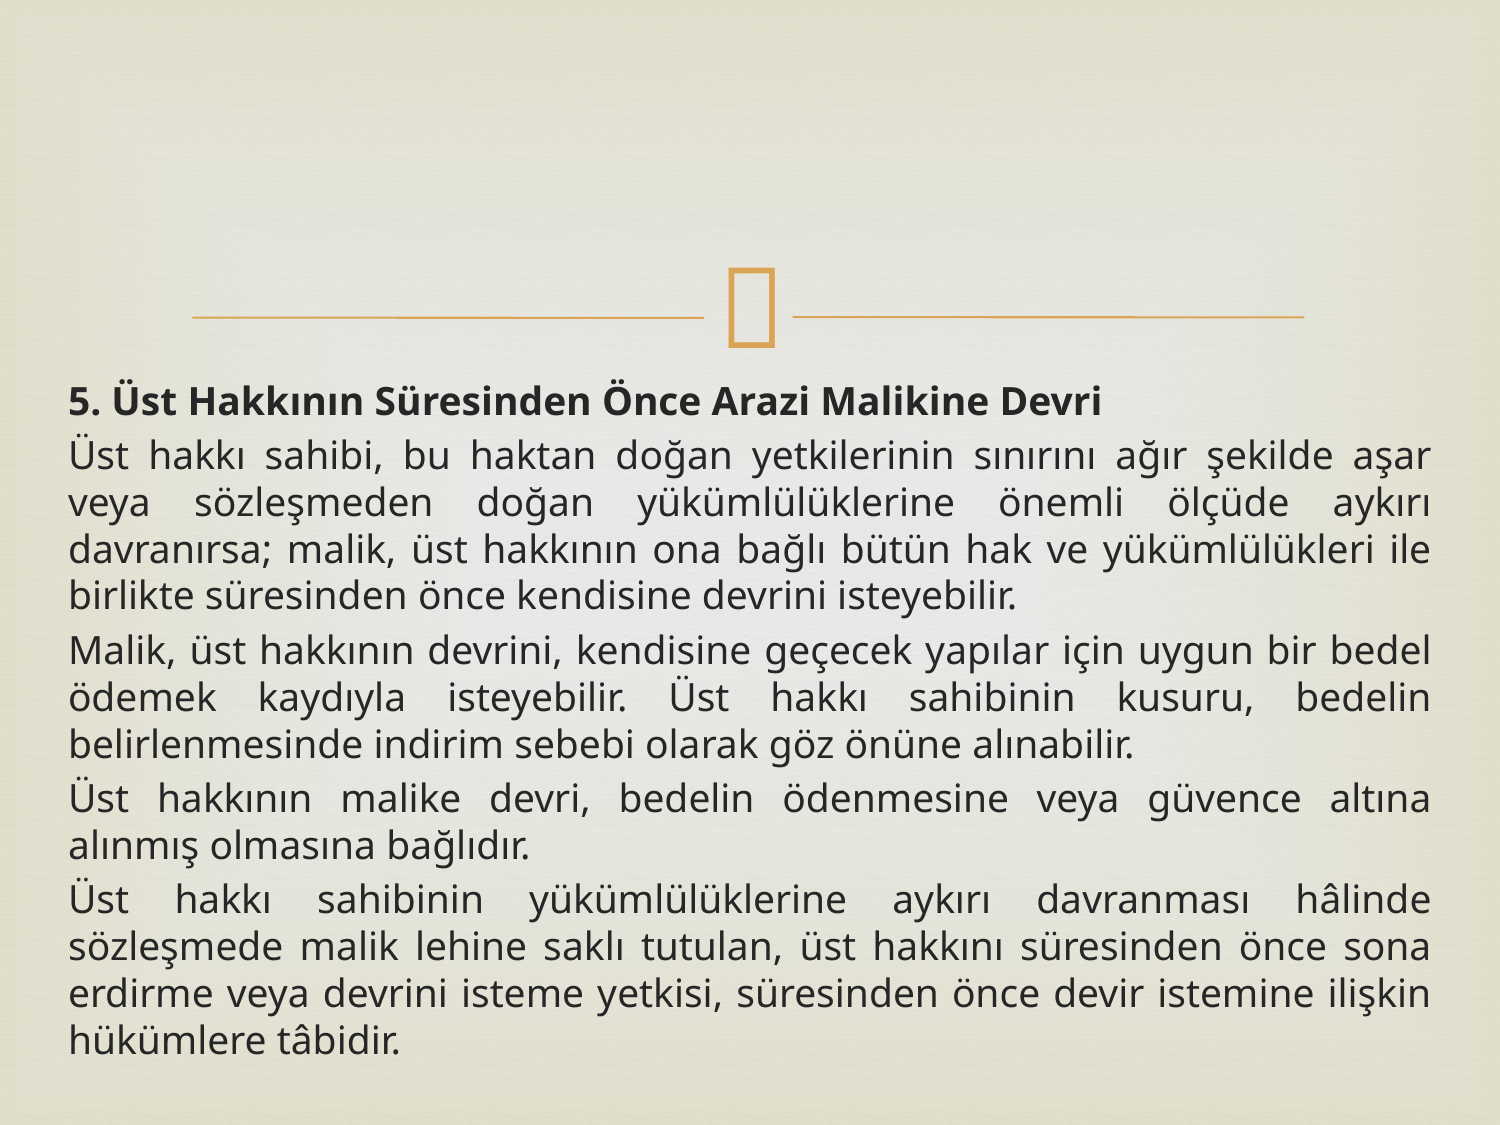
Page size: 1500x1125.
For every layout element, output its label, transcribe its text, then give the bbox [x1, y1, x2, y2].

list 5. Üst Hakkının Süresinden Önce Arazi Malikine Devri Üst hakkı sahibi, bu haktan doğan yetkilerinin sınırını ağır şekilde aşar veya sözleşmeden doğan yükümlülüklerine önemli ölçüde aykırı davranırsa; malik, üst hakkının ona bağlı bütün hak ve yükümlülükleri ile birlikte süresinden önce kendisine devrini isteyebilir. Malik, üst hakkının devrini, kendisine geçecek yapılar için uygun bir bedel ödemek kaydıyla isteyebilir. Üst hakkı sahibinin kusuru, bedelin belirlenmesinde indirim sebebi olarak göz önüne alınabilir. Üst hakkının malike devri, bedelin ödenmesine veya güvence altına alınmış olmasına bağlıdır. Üst hakkı sahibinin yükümlülüklerine aykırı davranması hâlinde sözleşmede malik lehine saklı tutulan, üst hakkını süresinden önce sona erdirme veya devrini isteme yetkisi, süresinden önce devir istemine ilişkin hükümlere tâbidir. [53, 368, 1447, 1071]
